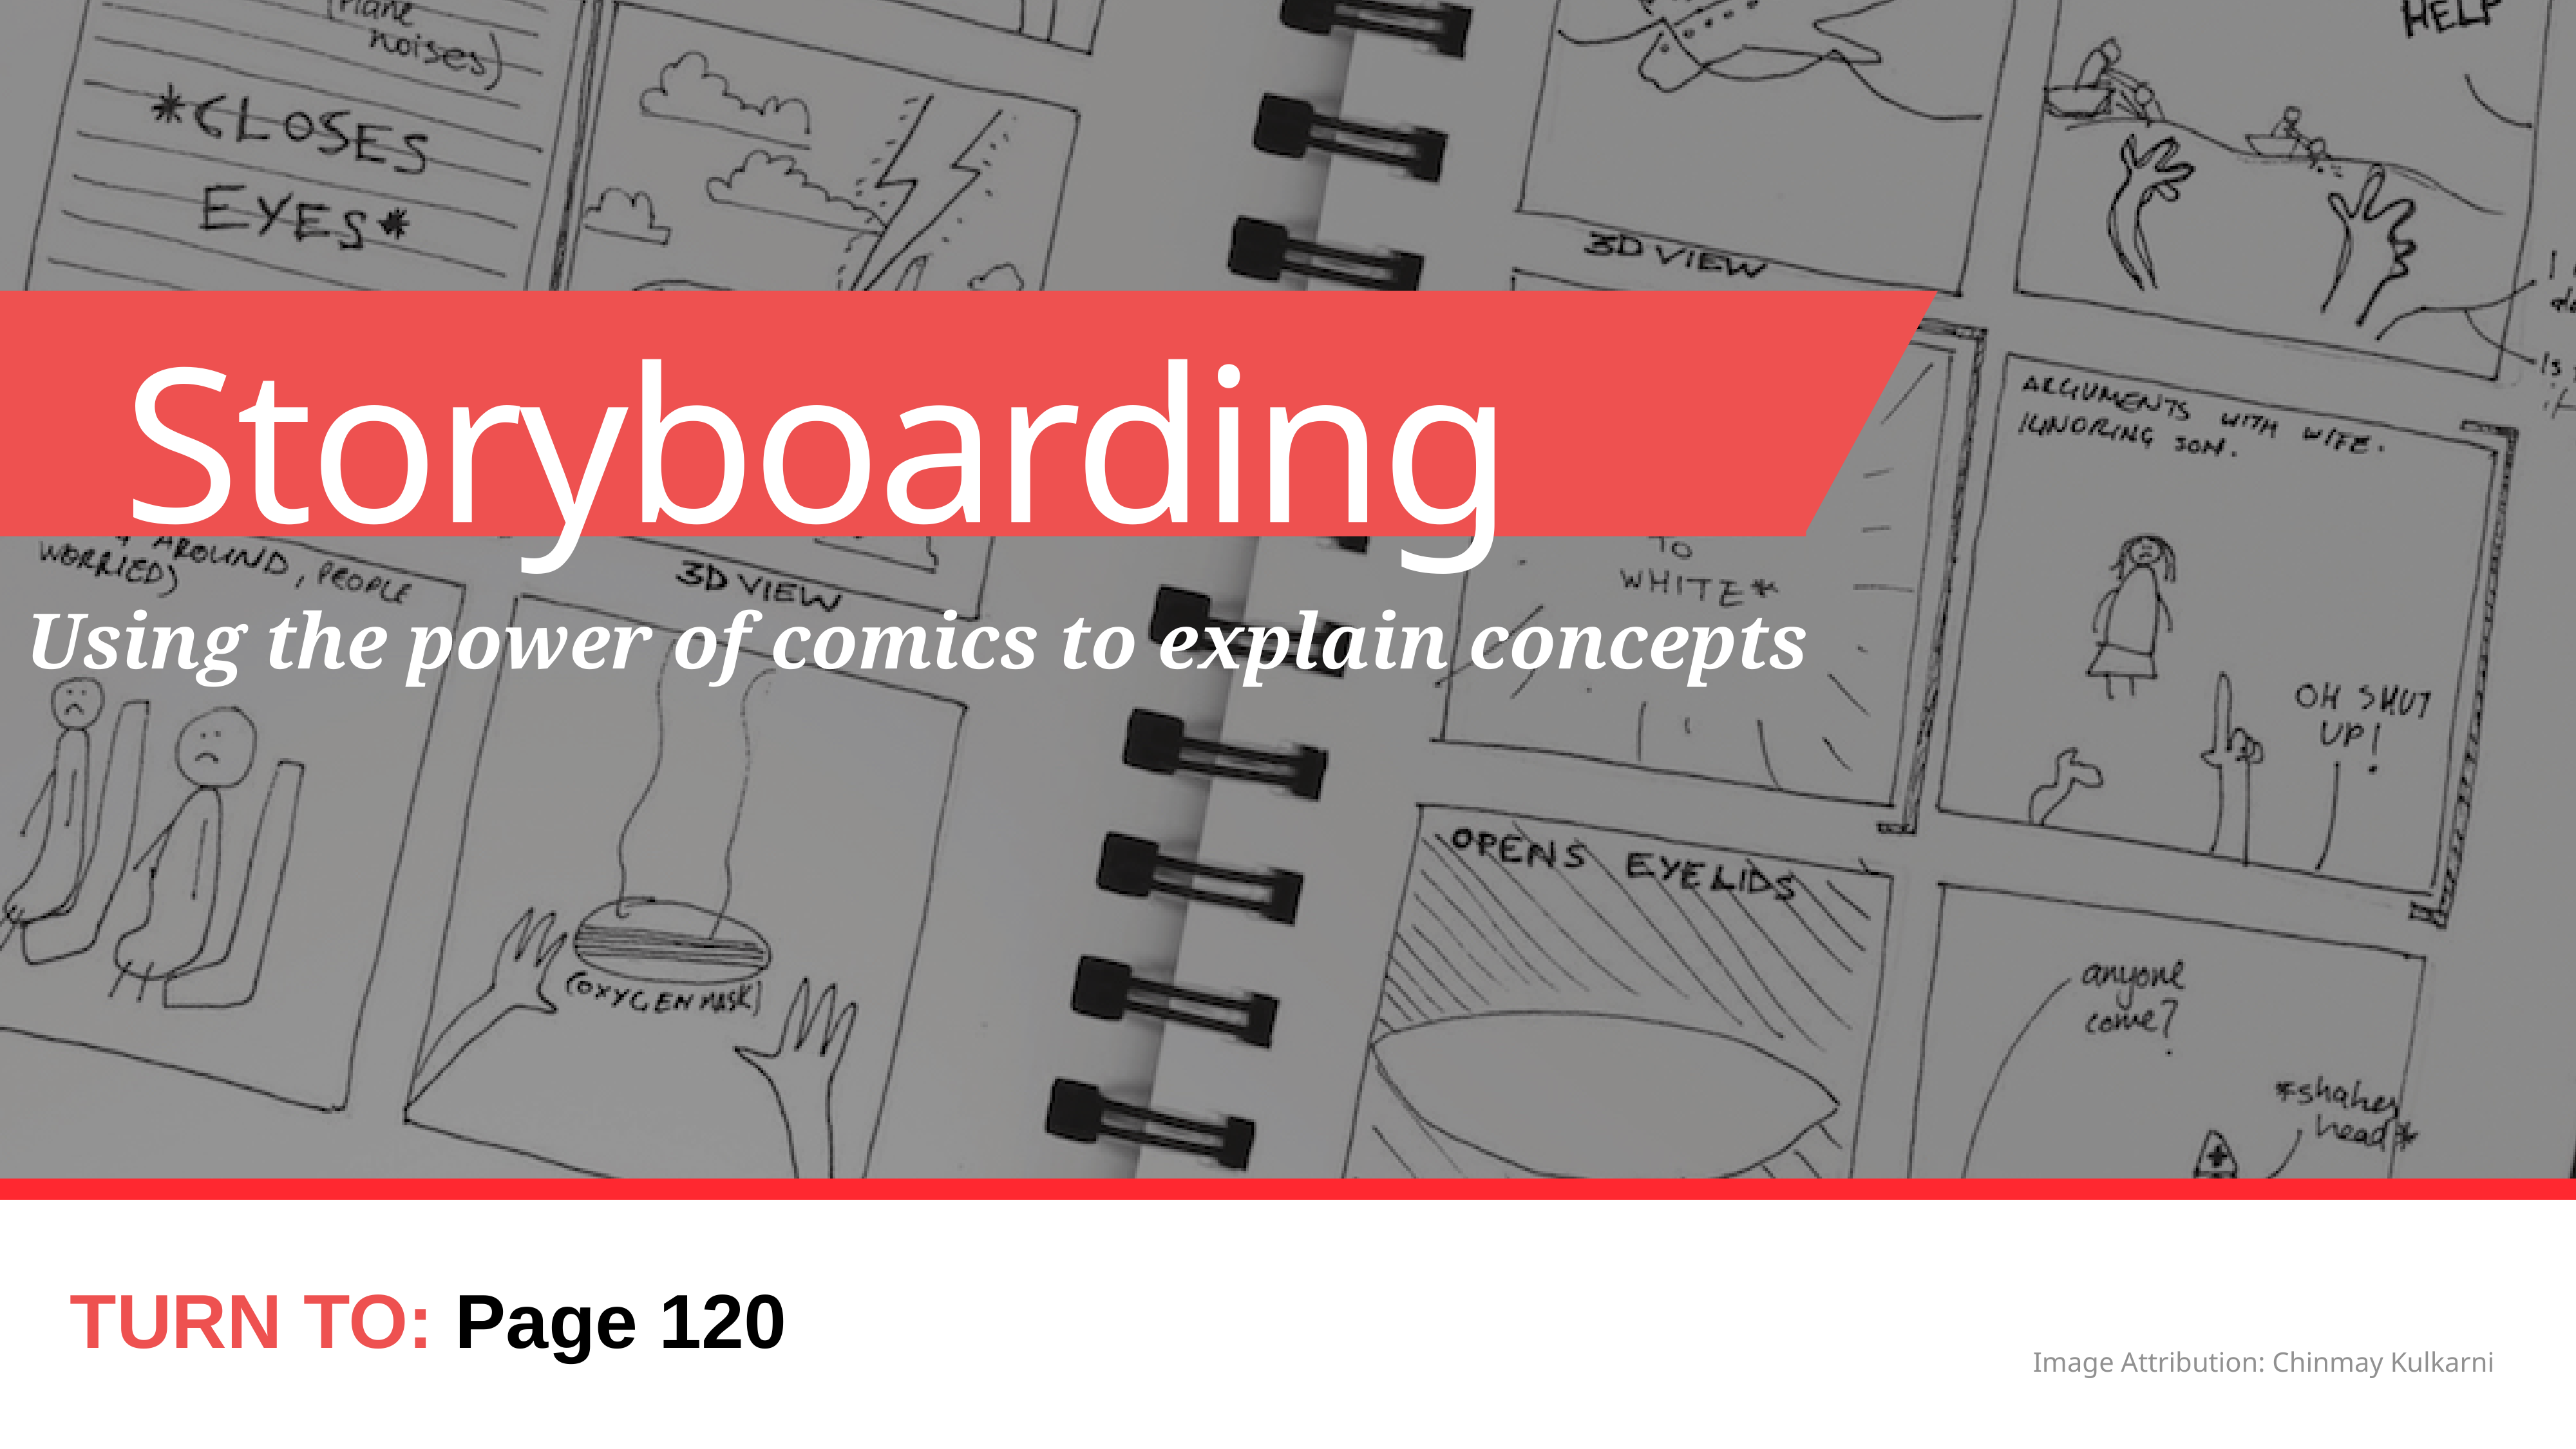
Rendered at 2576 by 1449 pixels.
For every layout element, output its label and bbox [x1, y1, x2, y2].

text_box [0, 0, 2576, 1385]
